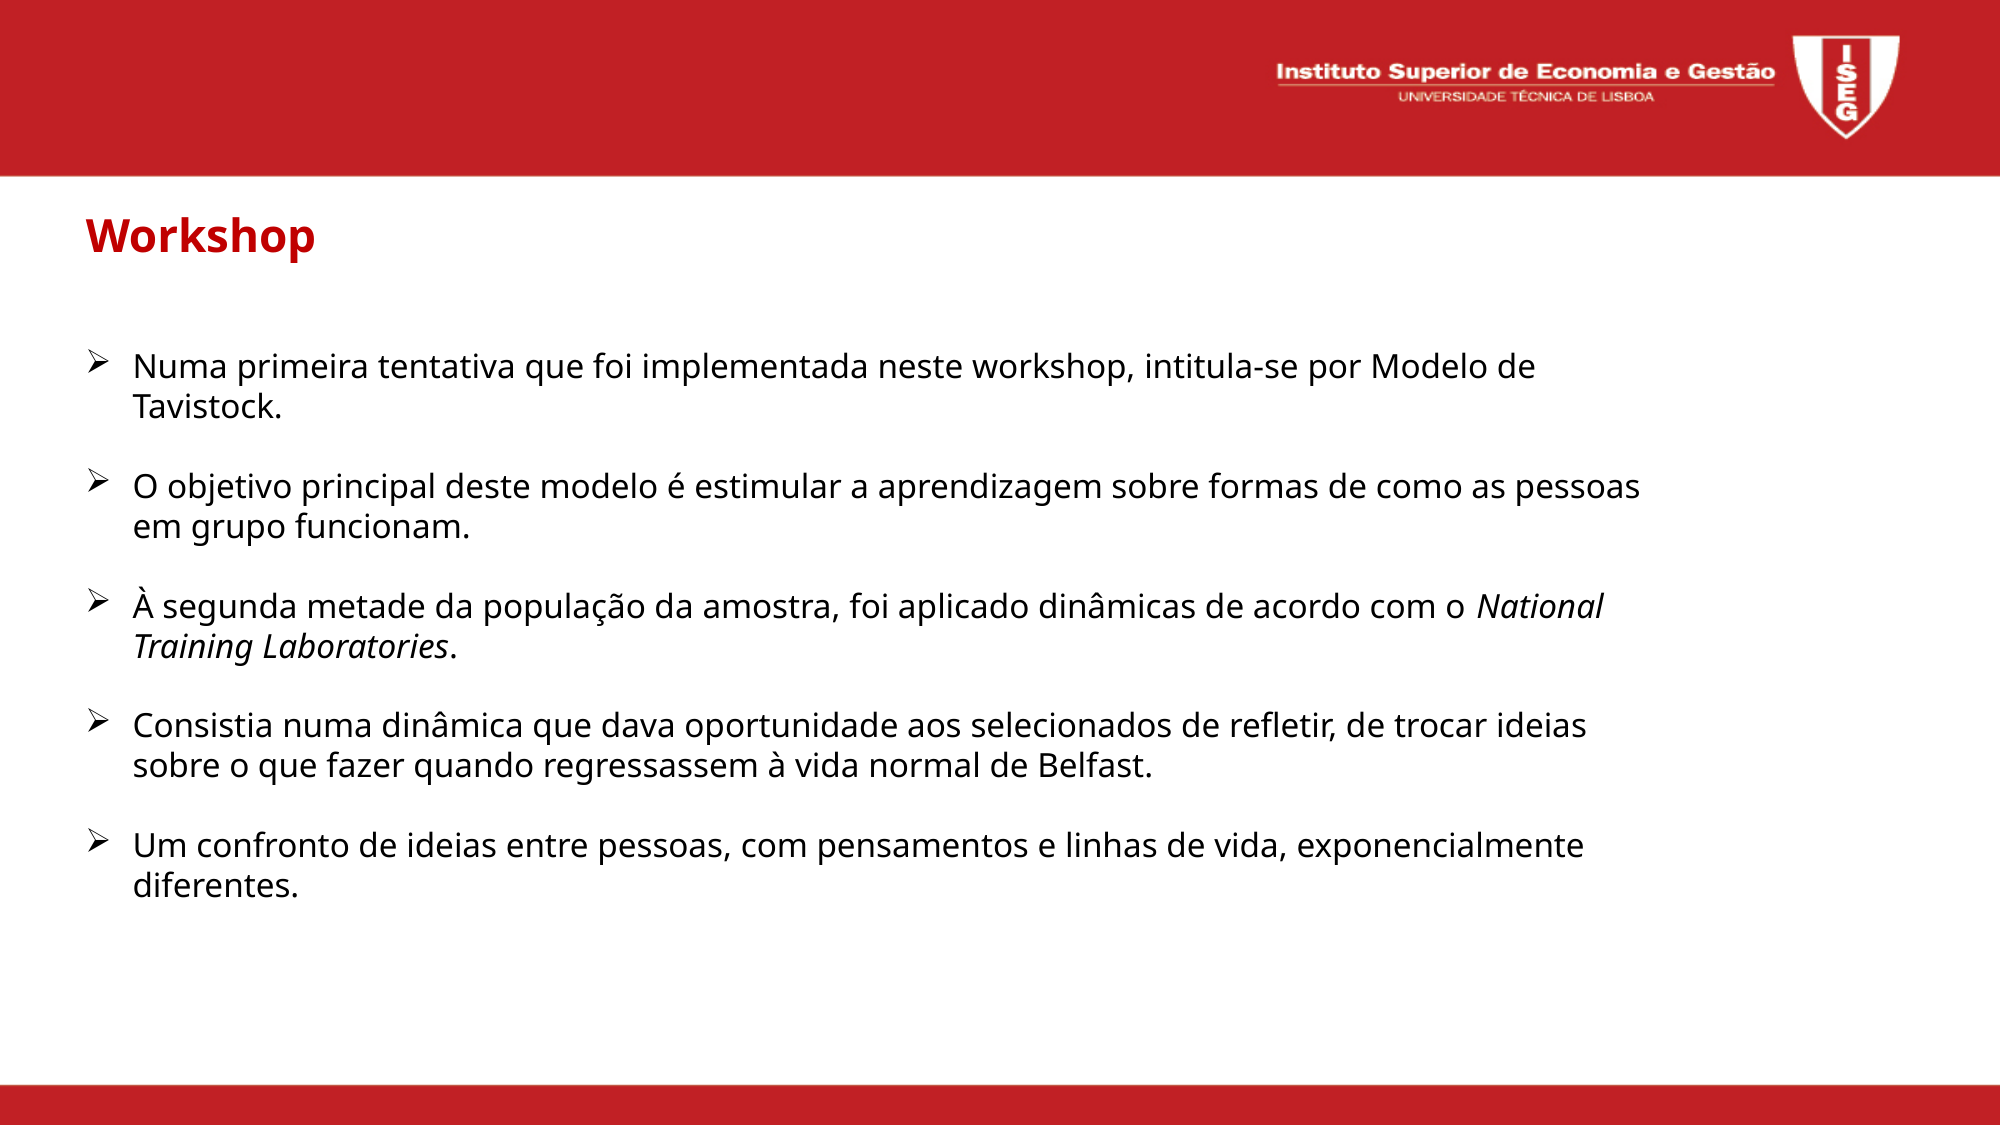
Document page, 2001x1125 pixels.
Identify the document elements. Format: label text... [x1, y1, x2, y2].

picture [0, 0, 2000, 1125]
list Workshop [70, 0, 1634, 271]
text_box Numa primeira tentativa que foi implementada neste workshop, intitula-se por Modelo de Tavistock. O objetivo principal deste modelo é estimular a aprendizagem sobre formas de como as pessoas em grupo funcionam. À segunda metade da população da amostra, foi aplicado dinâmicas de acordo com o National Training Laboratories. Consistia numa dinâmica que dava oportunidade aos selecionados de refletir, de trocar ideias sobre o que fazer quando regressassem à vida normal de Belfast. Um confronto de ideias entre pessoas, com pensamentos e linhas de vida, exponencialmente diferentes. [70, 337, 1693, 1012]
